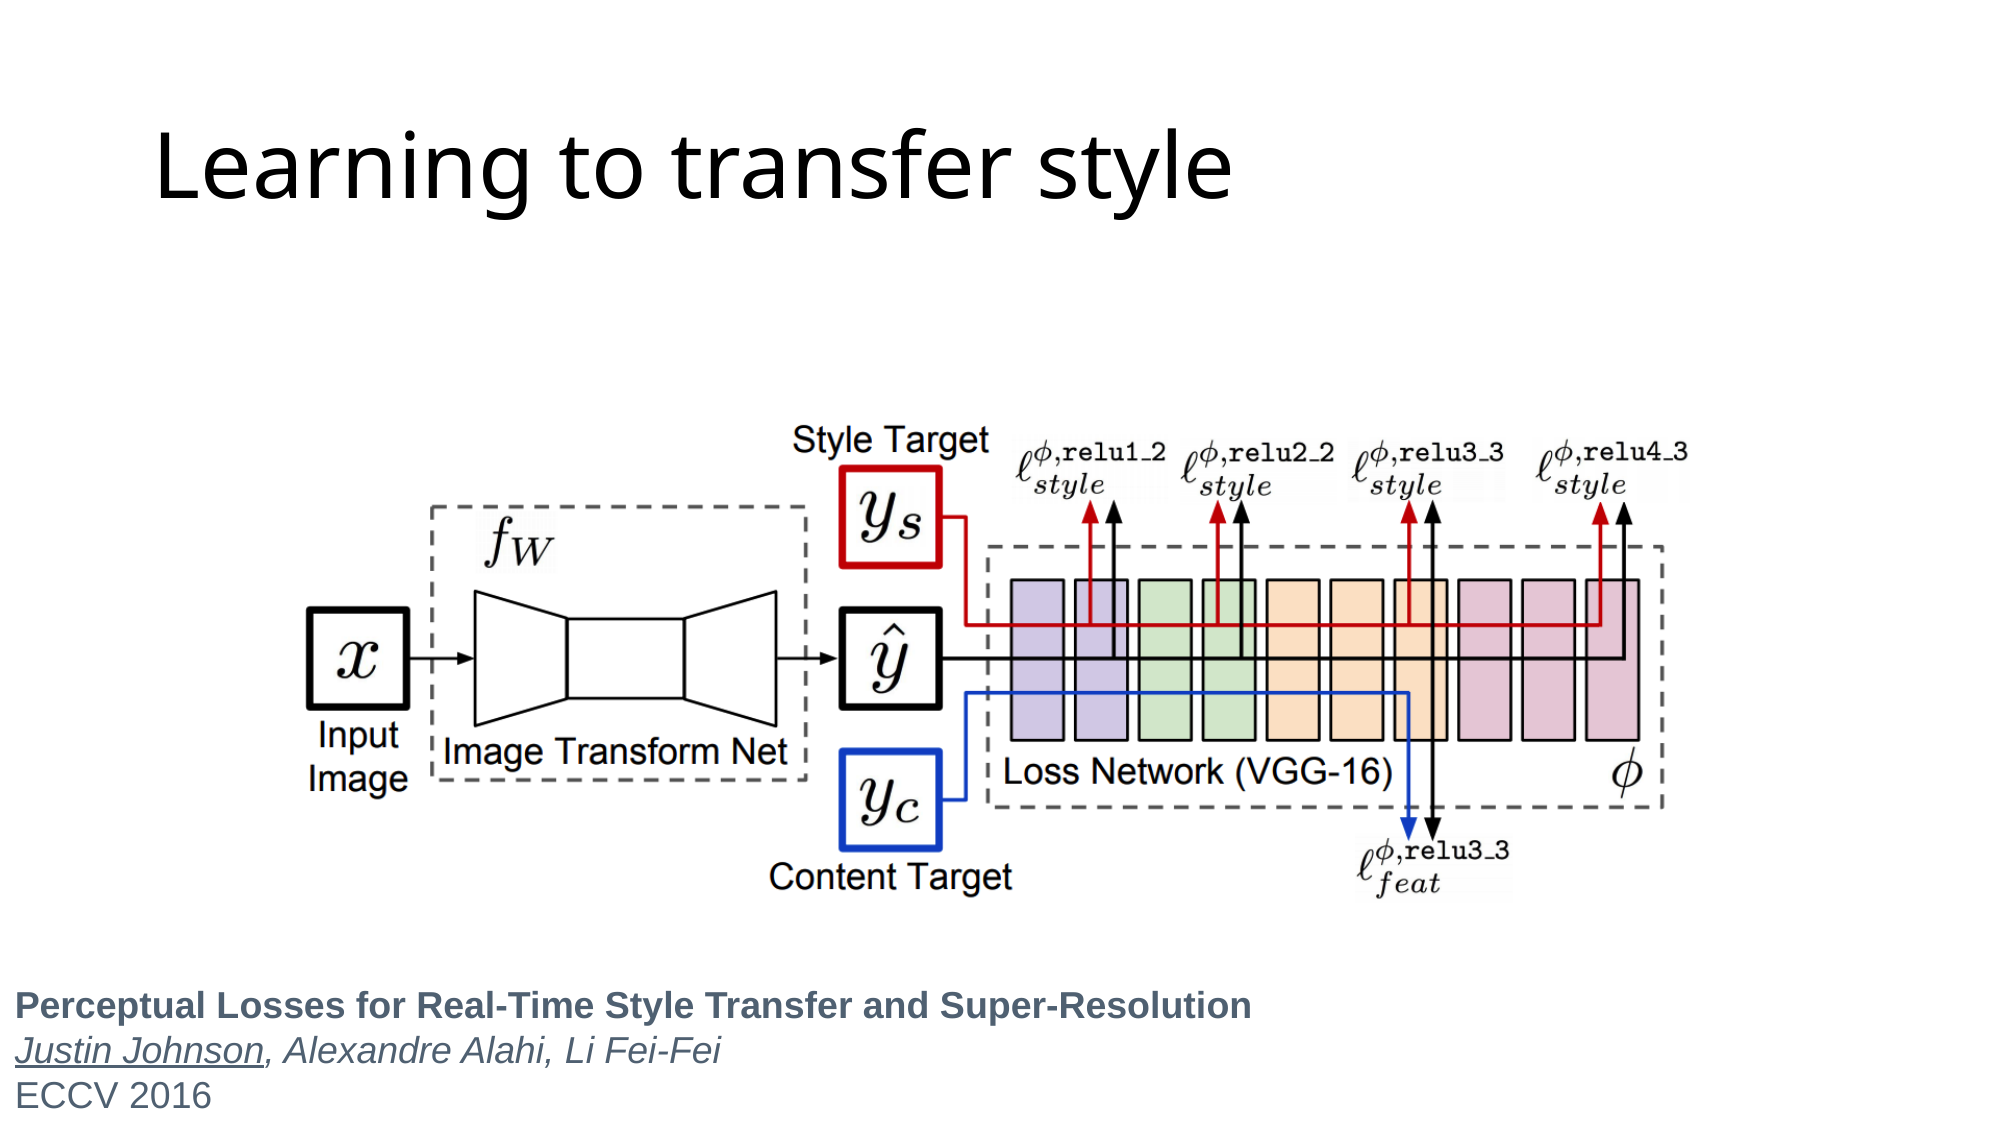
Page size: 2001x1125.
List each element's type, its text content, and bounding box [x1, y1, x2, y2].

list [274, 378, 1725, 935]
title Learning to transfer style [137, 59, 1863, 278]
text_box Perceptual Losses for Real-Time Style Transfer and Super-Resolution Justin Johnson, Alexandre Alahi, Li Fei-Fei ECCV 2016 [0, 973, 2000, 1124]
